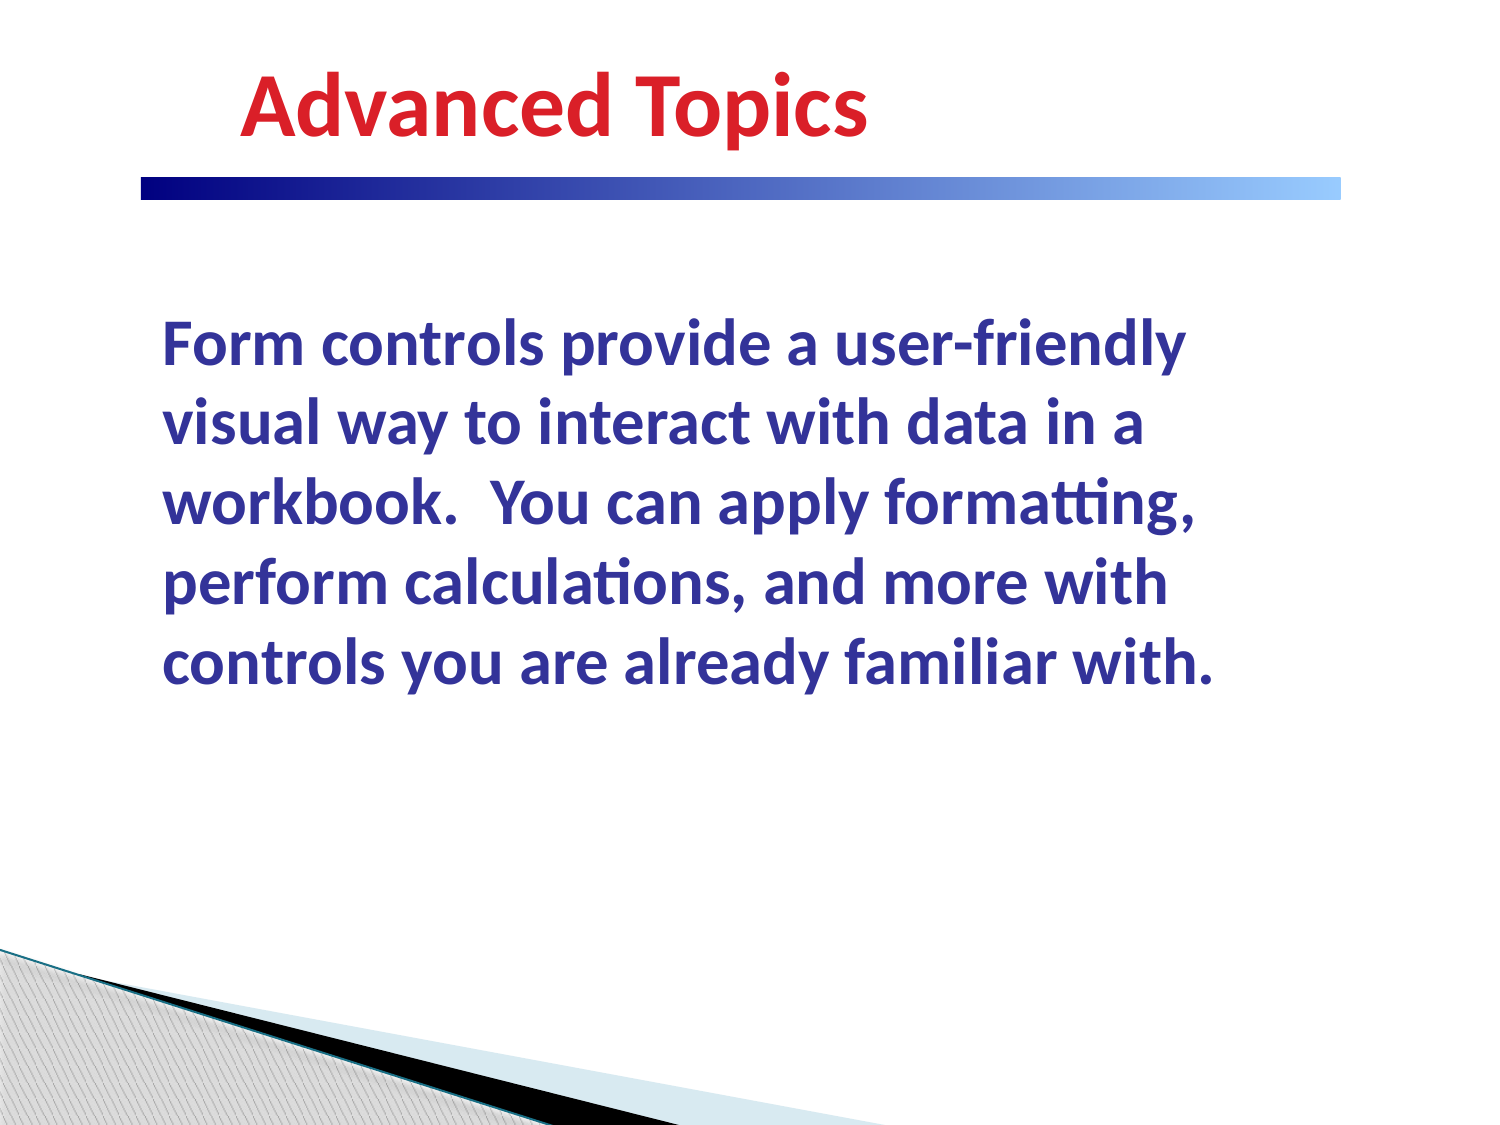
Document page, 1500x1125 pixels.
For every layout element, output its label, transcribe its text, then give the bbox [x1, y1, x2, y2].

text_box [140, 177, 1341, 200]
text_box Form controls provide a user-friendly visual way to interact with data in a workbook. You can apply formatting, perform calculations, and more with controls you are already familiar with. [147, 290, 1341, 706]
table_header Advanced Topics [225, 55, 1500, 173]
